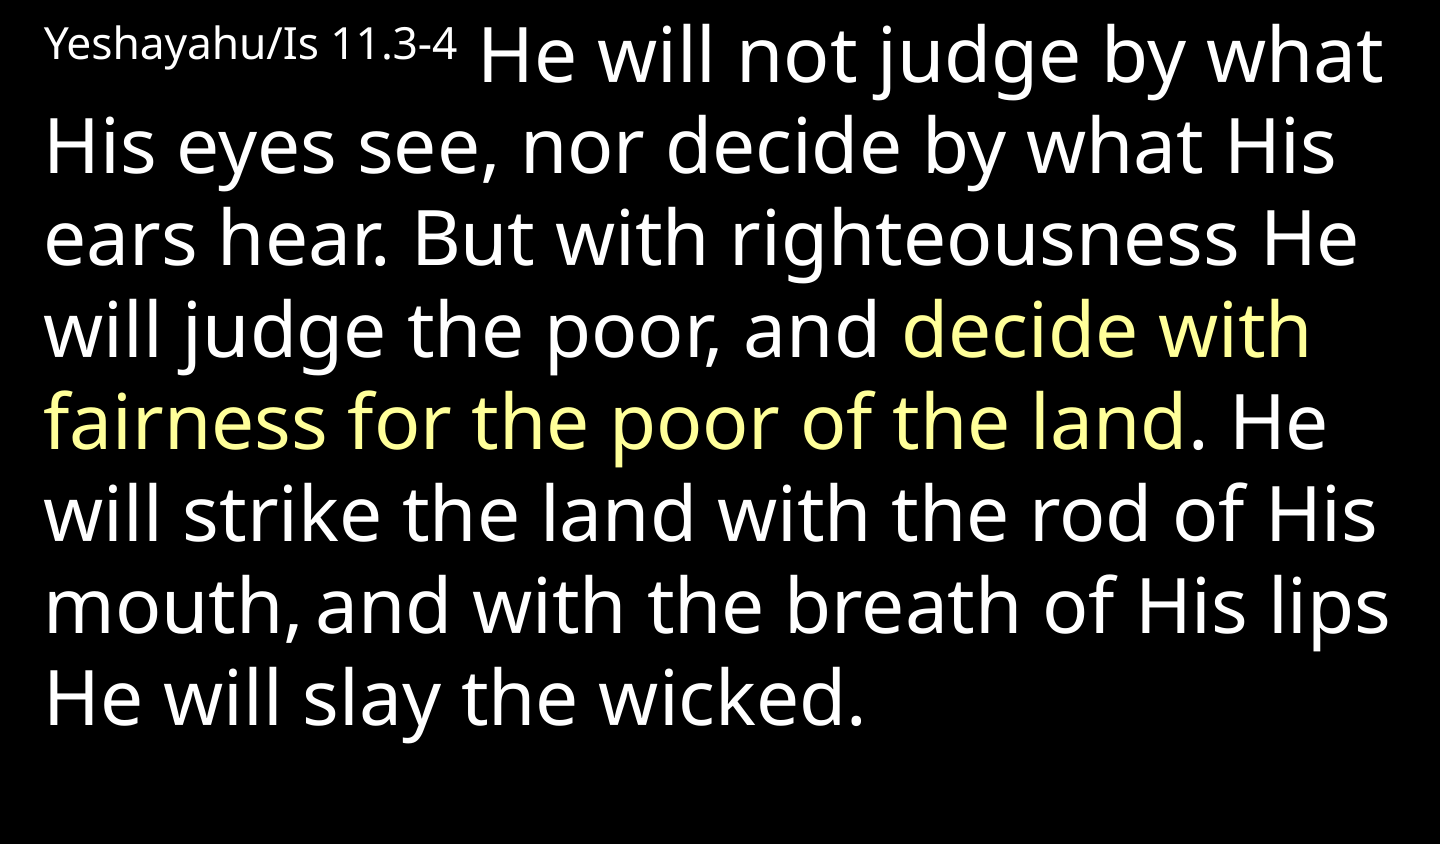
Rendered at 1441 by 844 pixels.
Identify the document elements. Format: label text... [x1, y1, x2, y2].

subtitle Yeshayahu/Is 11.3-4 He will not judge by what His eyes see, nor decide by what His ears hear. But with righteousness He will judge the poor, and decide with fairness for the poor of the land. He will strike the land with the rod of His mouth, and with the breath of His lips He will slay the wicked. [32, 0, 1408, 844]
